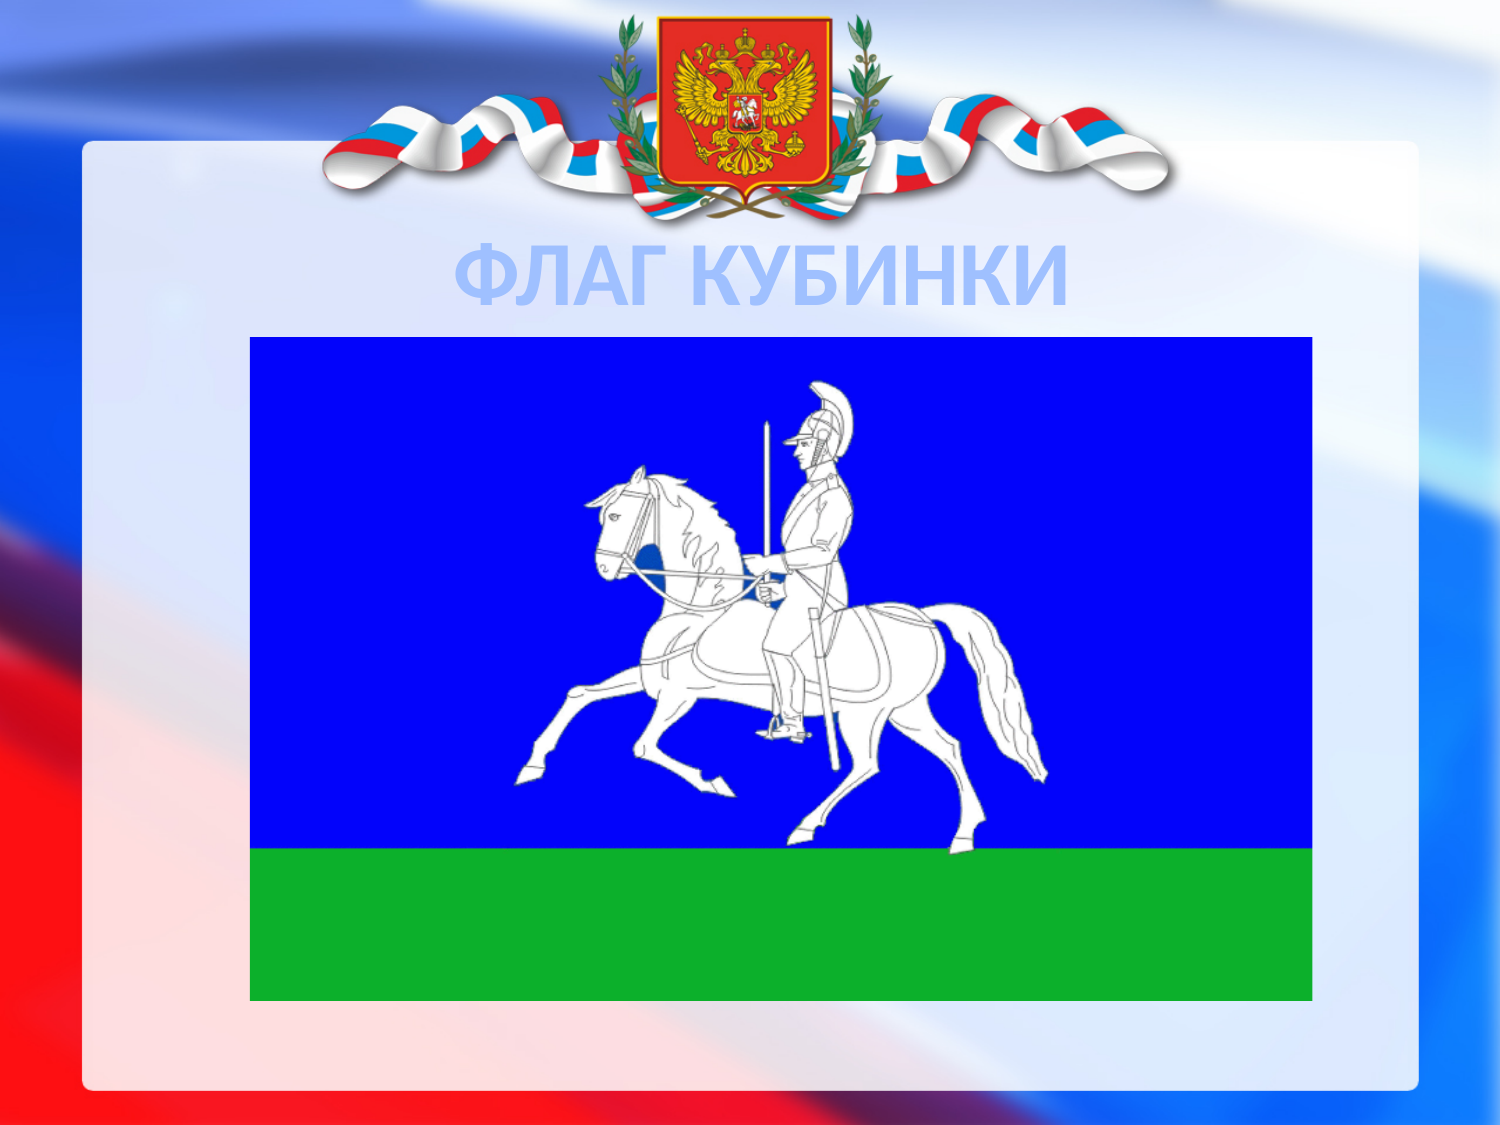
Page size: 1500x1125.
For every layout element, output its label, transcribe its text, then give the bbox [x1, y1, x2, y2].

title ФЛАГ КУБИНКИ [87, 187, 1438, 350]
picture [0, 0, 1500, 1125]
